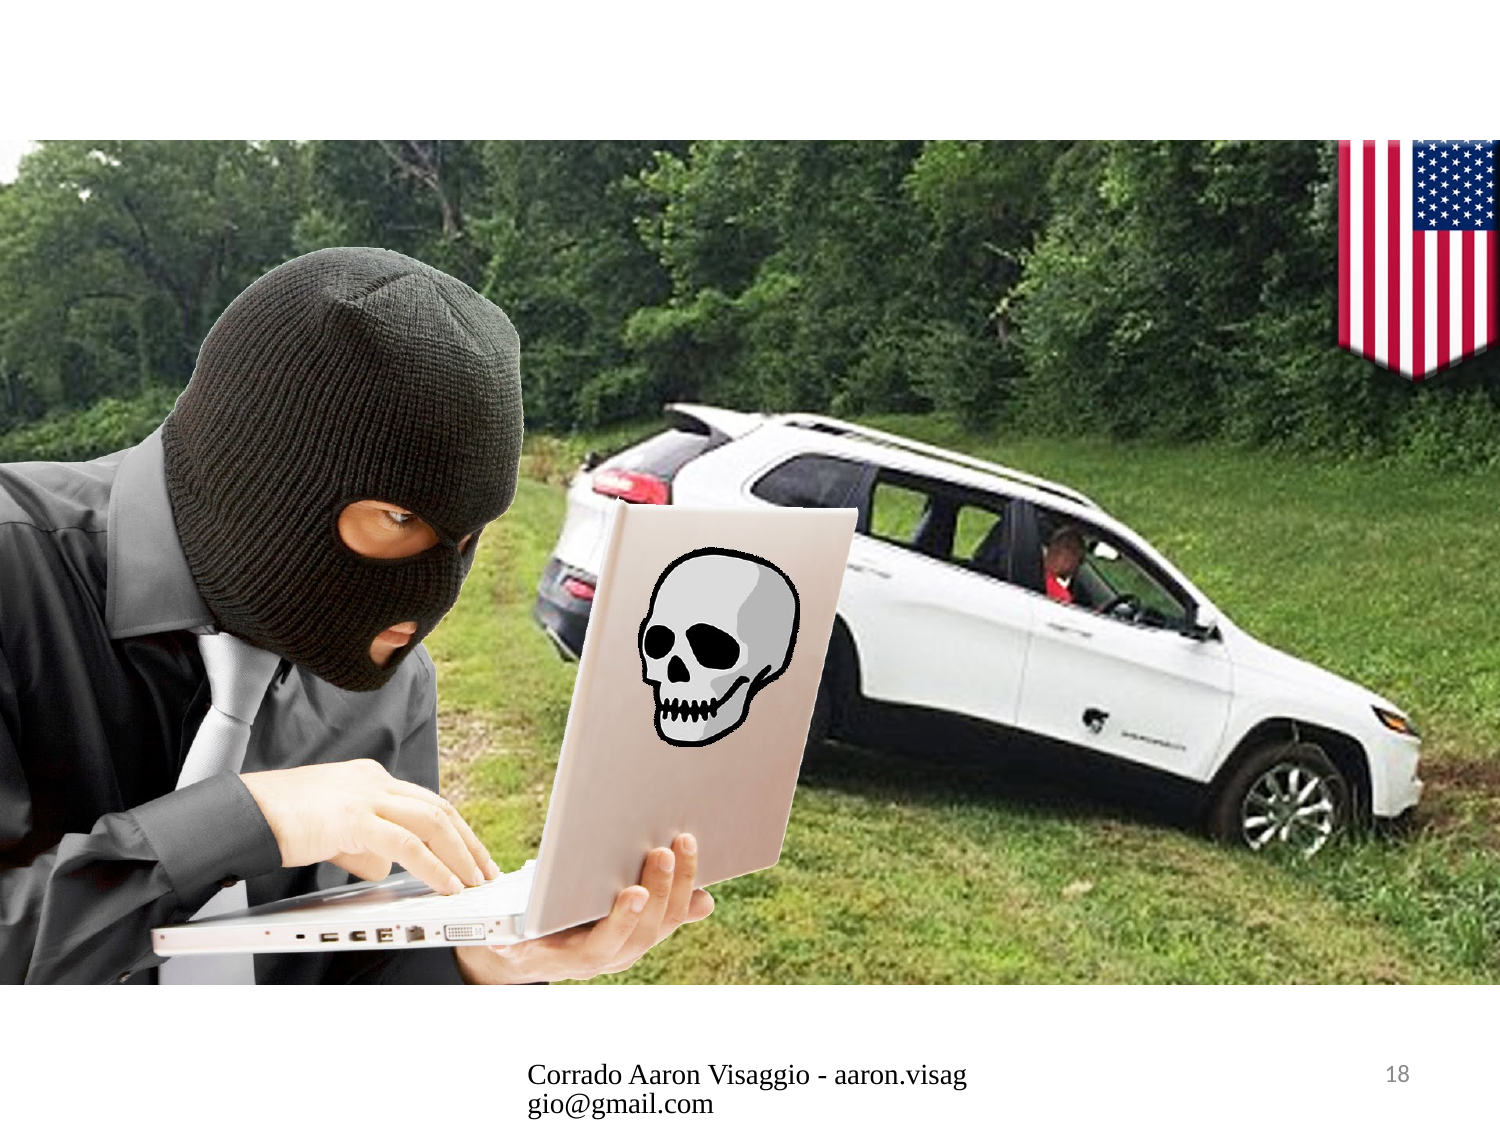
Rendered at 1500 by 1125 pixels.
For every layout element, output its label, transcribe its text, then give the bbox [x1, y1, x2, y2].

slide_number 18 [1074, 1042, 1425, 1103]
picture [0, 140, 1500, 985]
footer Corrado Aaron Visaggio - aaron.visaggio@gmail.com [512, 1042, 988, 1103]
